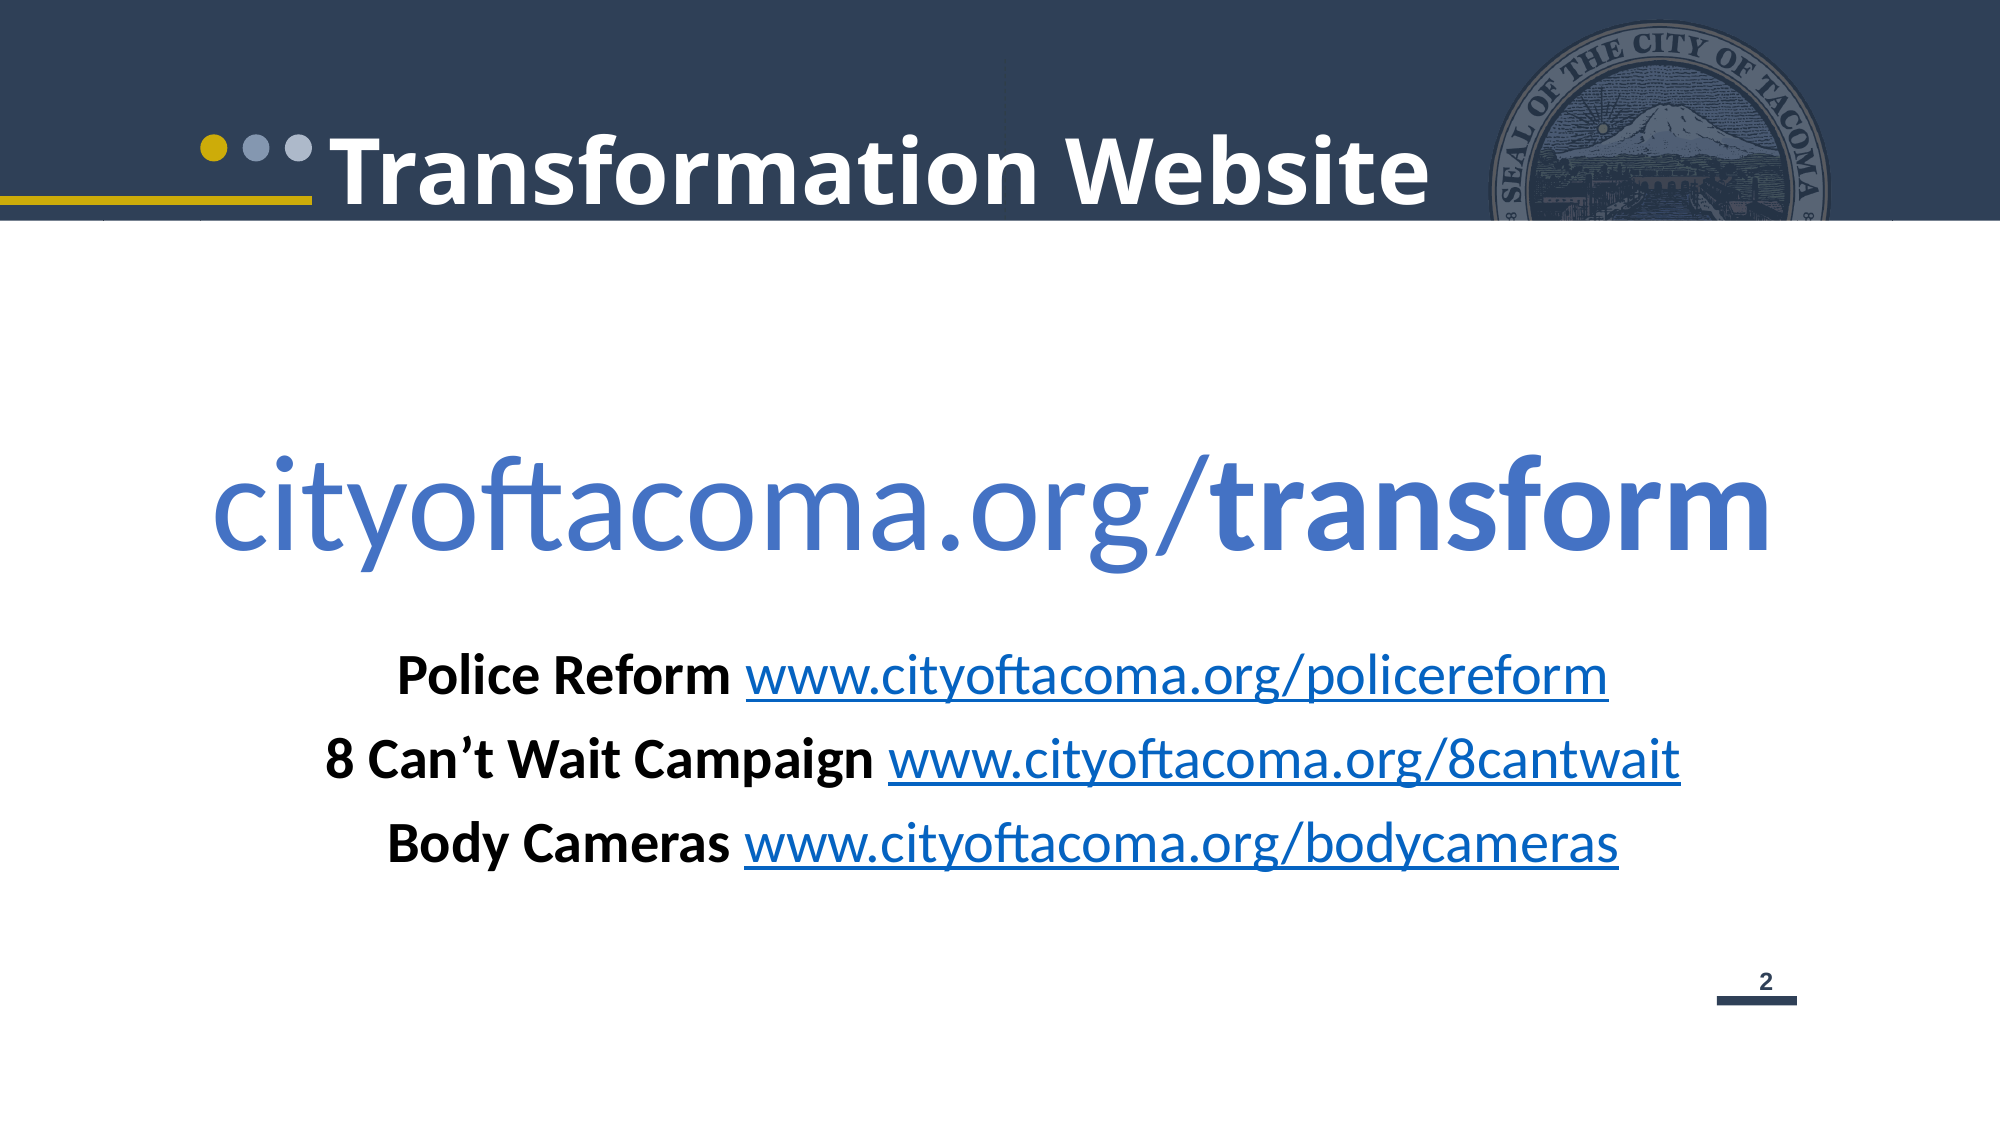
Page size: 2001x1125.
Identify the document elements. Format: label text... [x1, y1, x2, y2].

title Transformation Website [313, 118, 1694, 223]
list cityoftacoma.org/transform [196, 424, 1857, 571]
text_box [172, 405, 1881, 592]
text_box Police Reform www.cityoftacoma.org/policereform 8 Can’t Wait Campaign www.cityoftacoma.org/8cantwait Body Cameras www.cityoftacoma.org/bodycameras [173, 637, 1834, 783]
